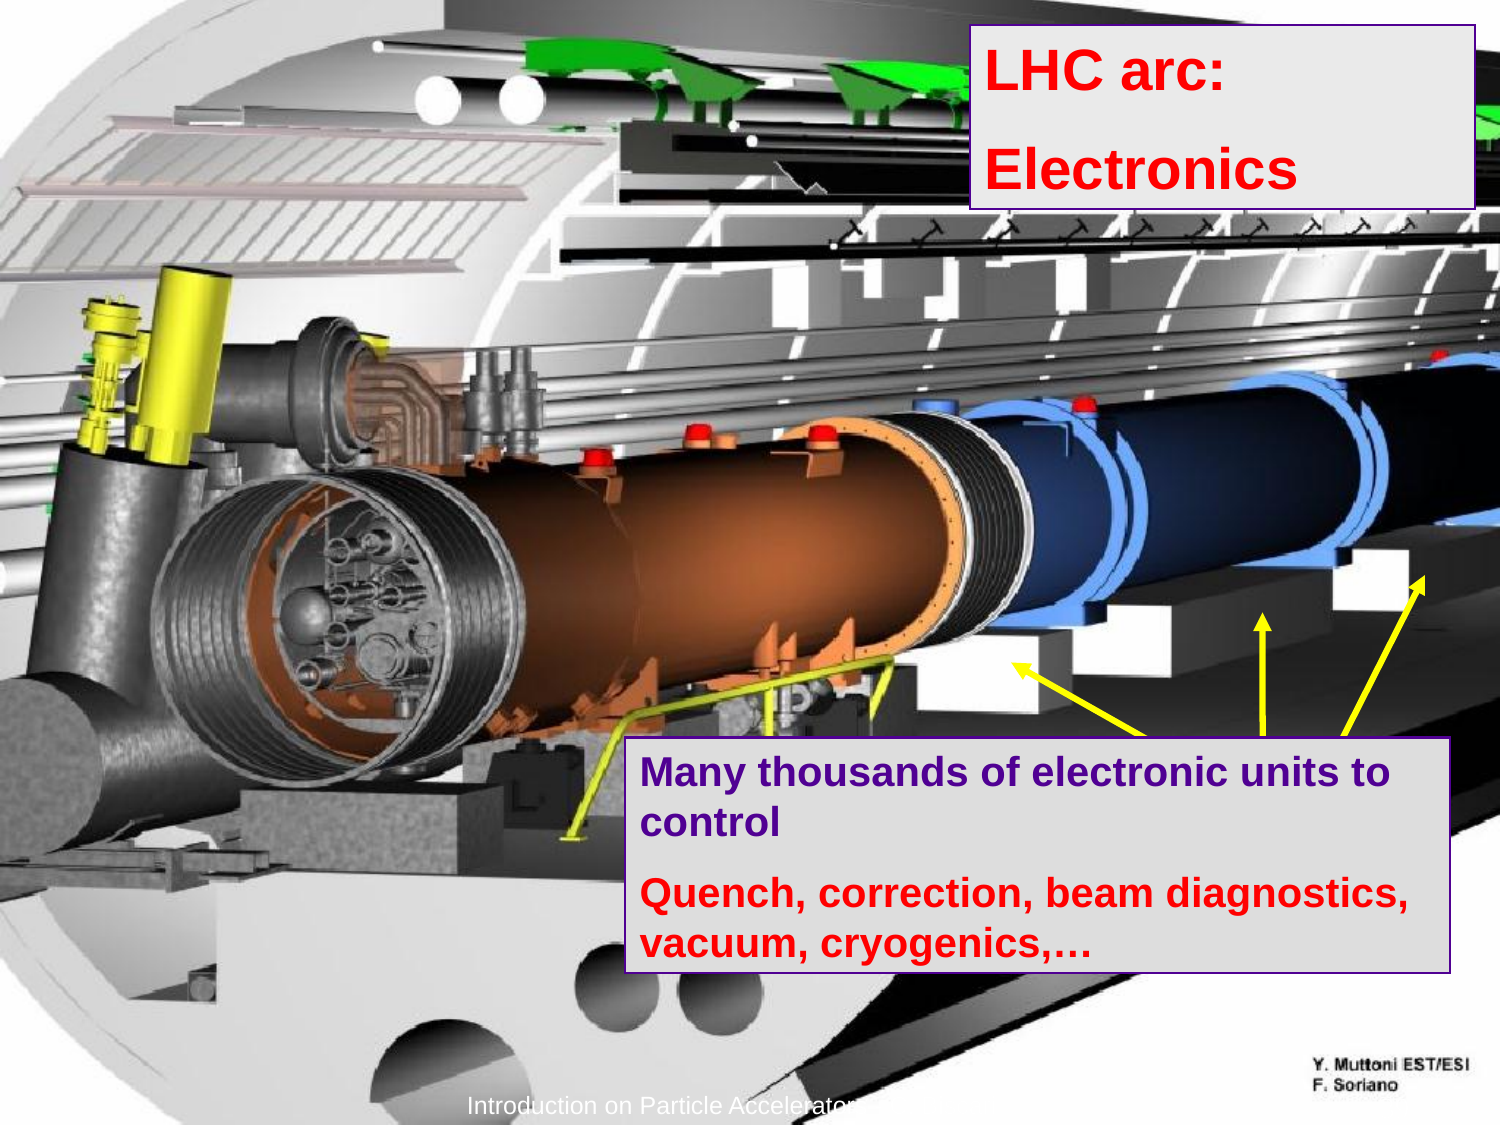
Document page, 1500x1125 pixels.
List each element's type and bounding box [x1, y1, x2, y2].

picture [0, 0, 1500, 1125]
text_box [624, 574, 1451, 981]
